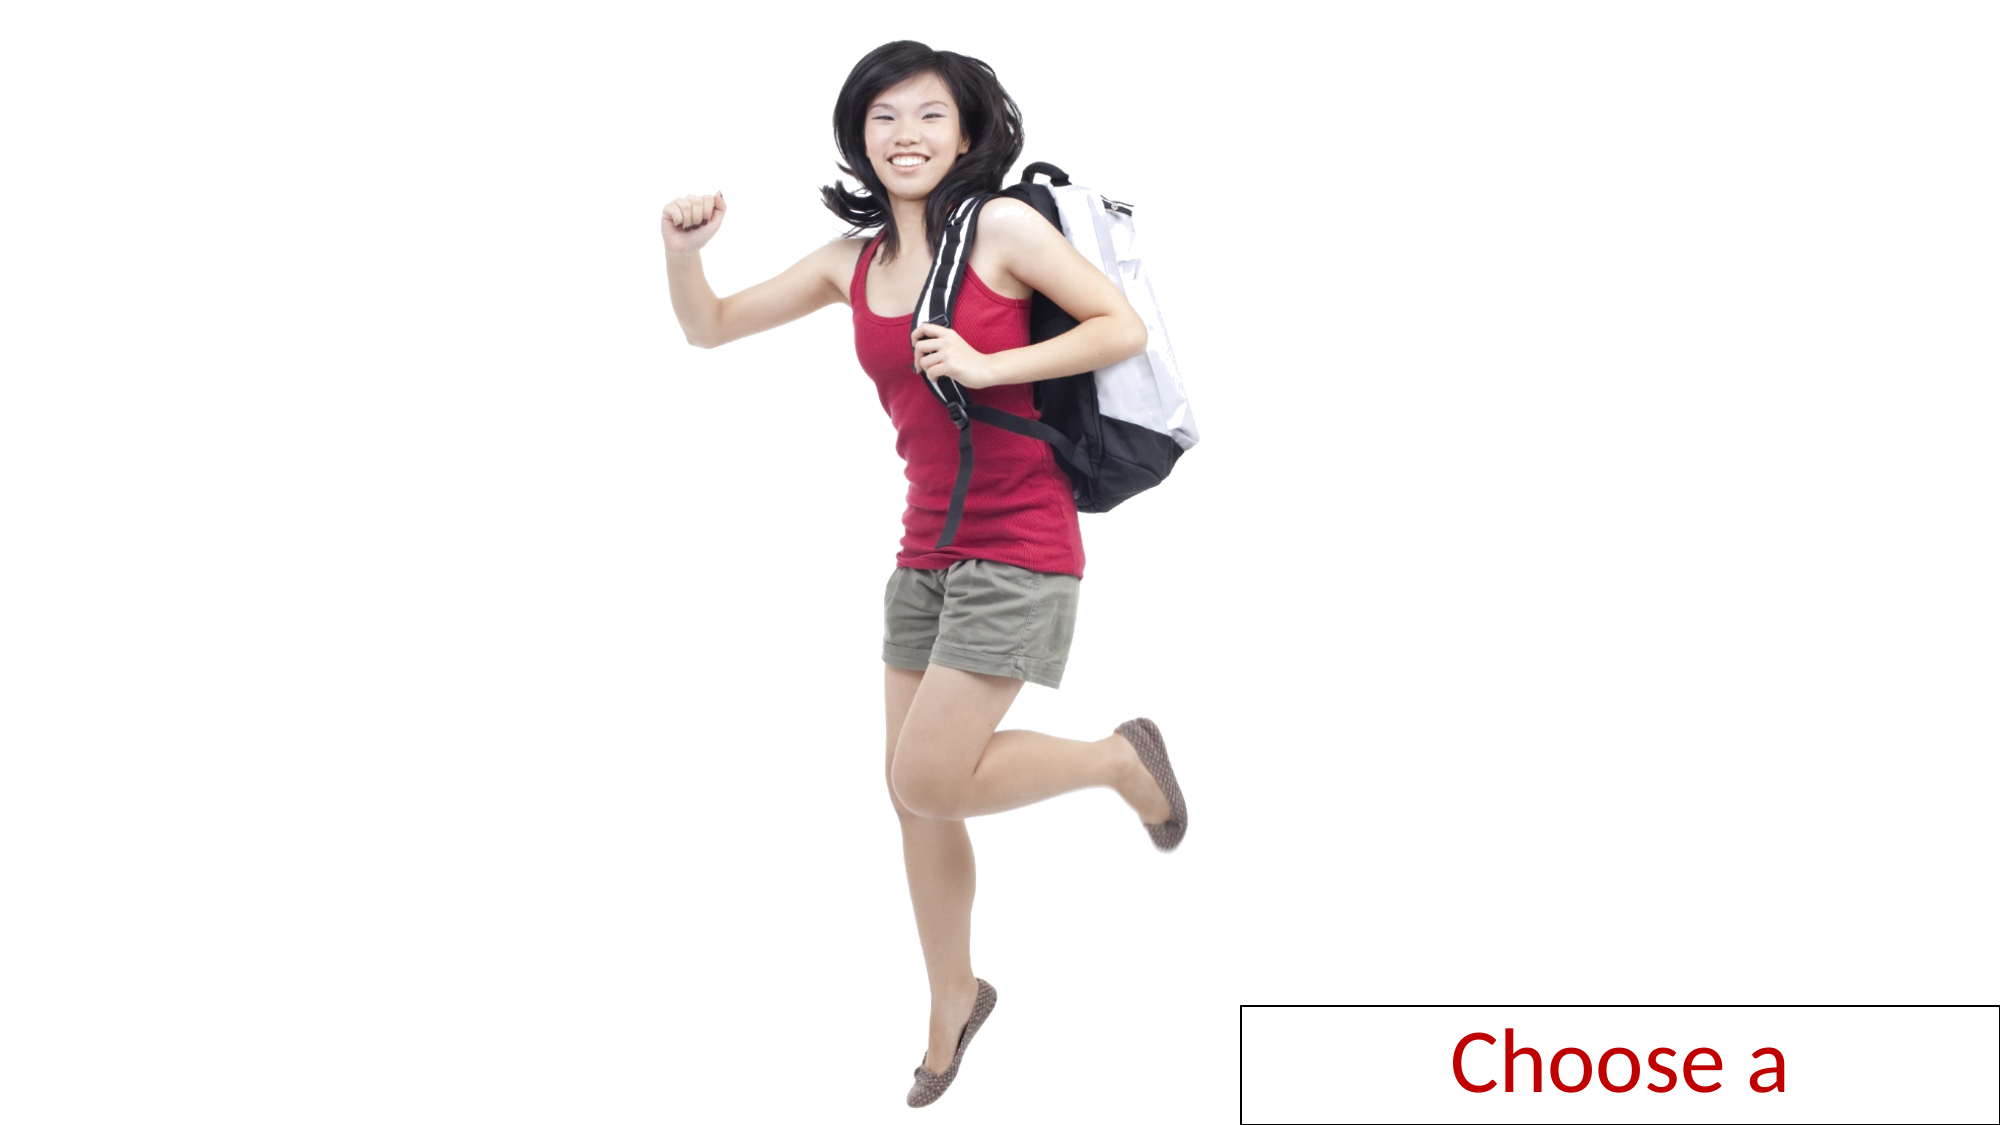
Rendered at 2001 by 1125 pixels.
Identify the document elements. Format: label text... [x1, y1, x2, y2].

picture [534, 0, 1376, 1125]
text_box Choose a character: [1376, 1005, 2000, 1125]
